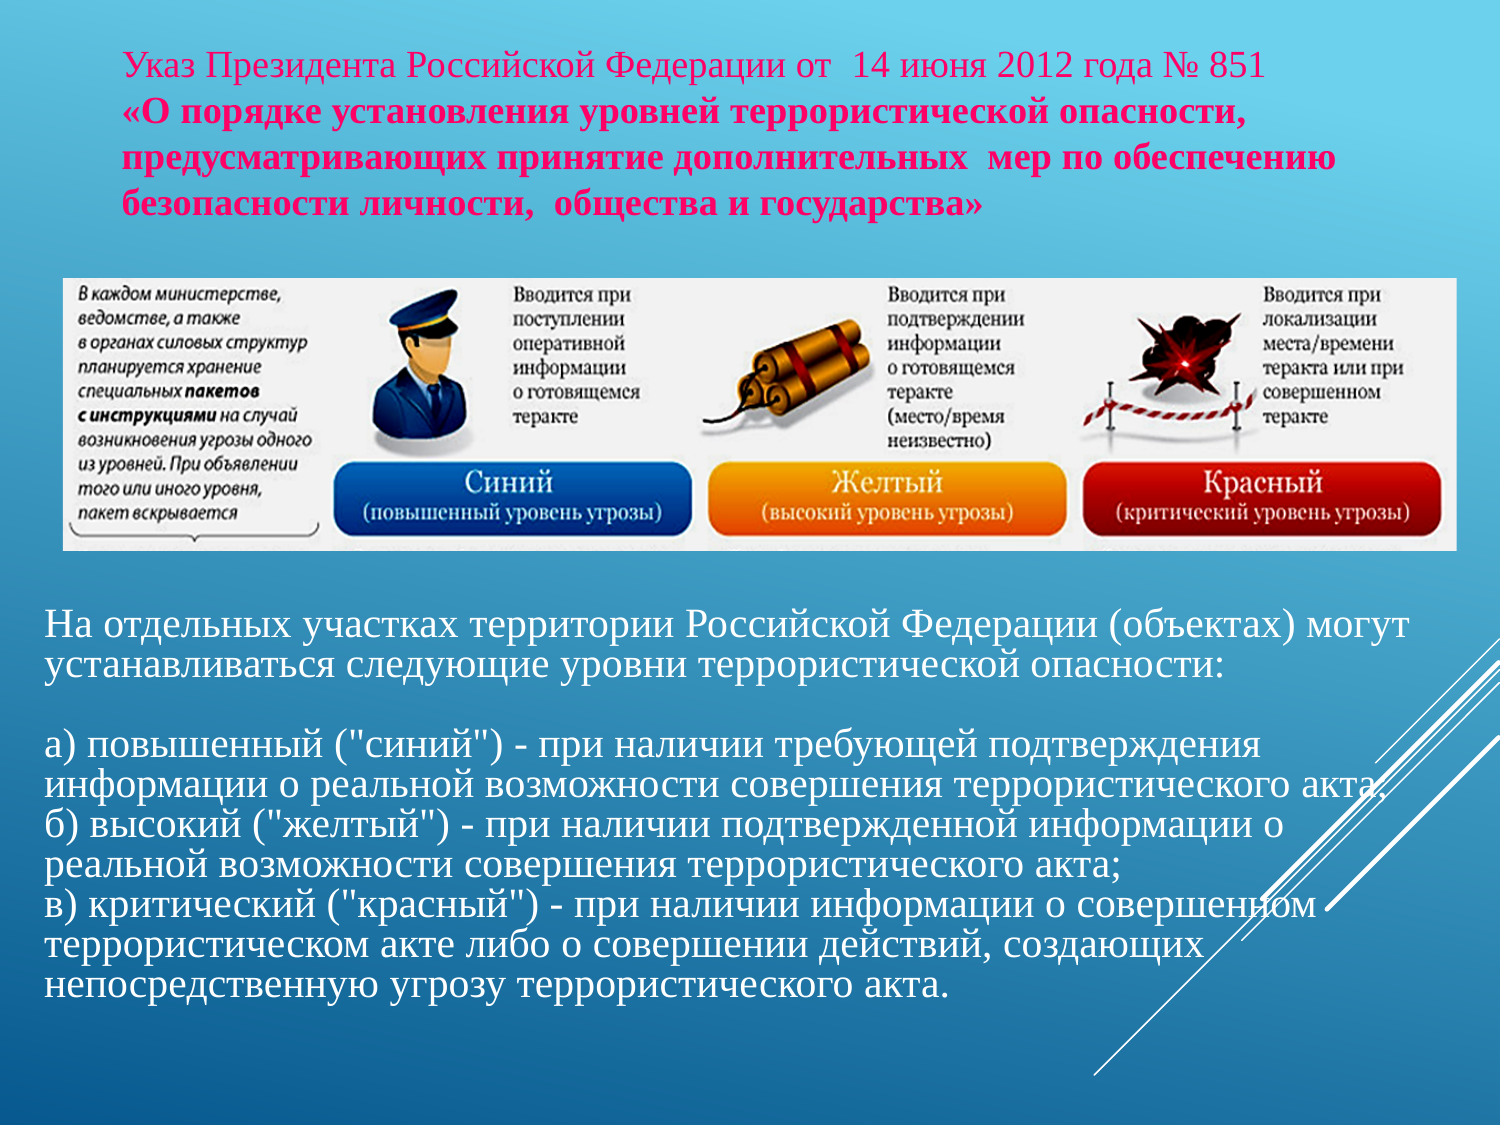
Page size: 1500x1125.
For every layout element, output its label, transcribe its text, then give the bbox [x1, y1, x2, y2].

title Указ Президента Российской Федерации от 14 июня 2012 года № 851 «О порядке установления уровней террористической опасности, предусматривающих принятие дополнительных мер по обеспечению безопасности личности, общества и государства» [106, 30, 1454, 232]
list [62, 278, 1457, 551]
text_box На отдельных участках территории Российской Федерации (объектах) могут устанавливаться следующие уровни террористической опасности: а) повышенный ("синий") - при наличии требующей подтверждения информации о реальной возможности совершения террористического акта; б) высокий ("желтый") - при наличии подтвержденной информации о реальной возможности совершения террористического акта; в) критический ("красный") - при наличии информации о совершенном террористическом акте либо о совершении действий, создающих непосредственную угрозу террористического акта. [29, 597, 1471, 1013]
